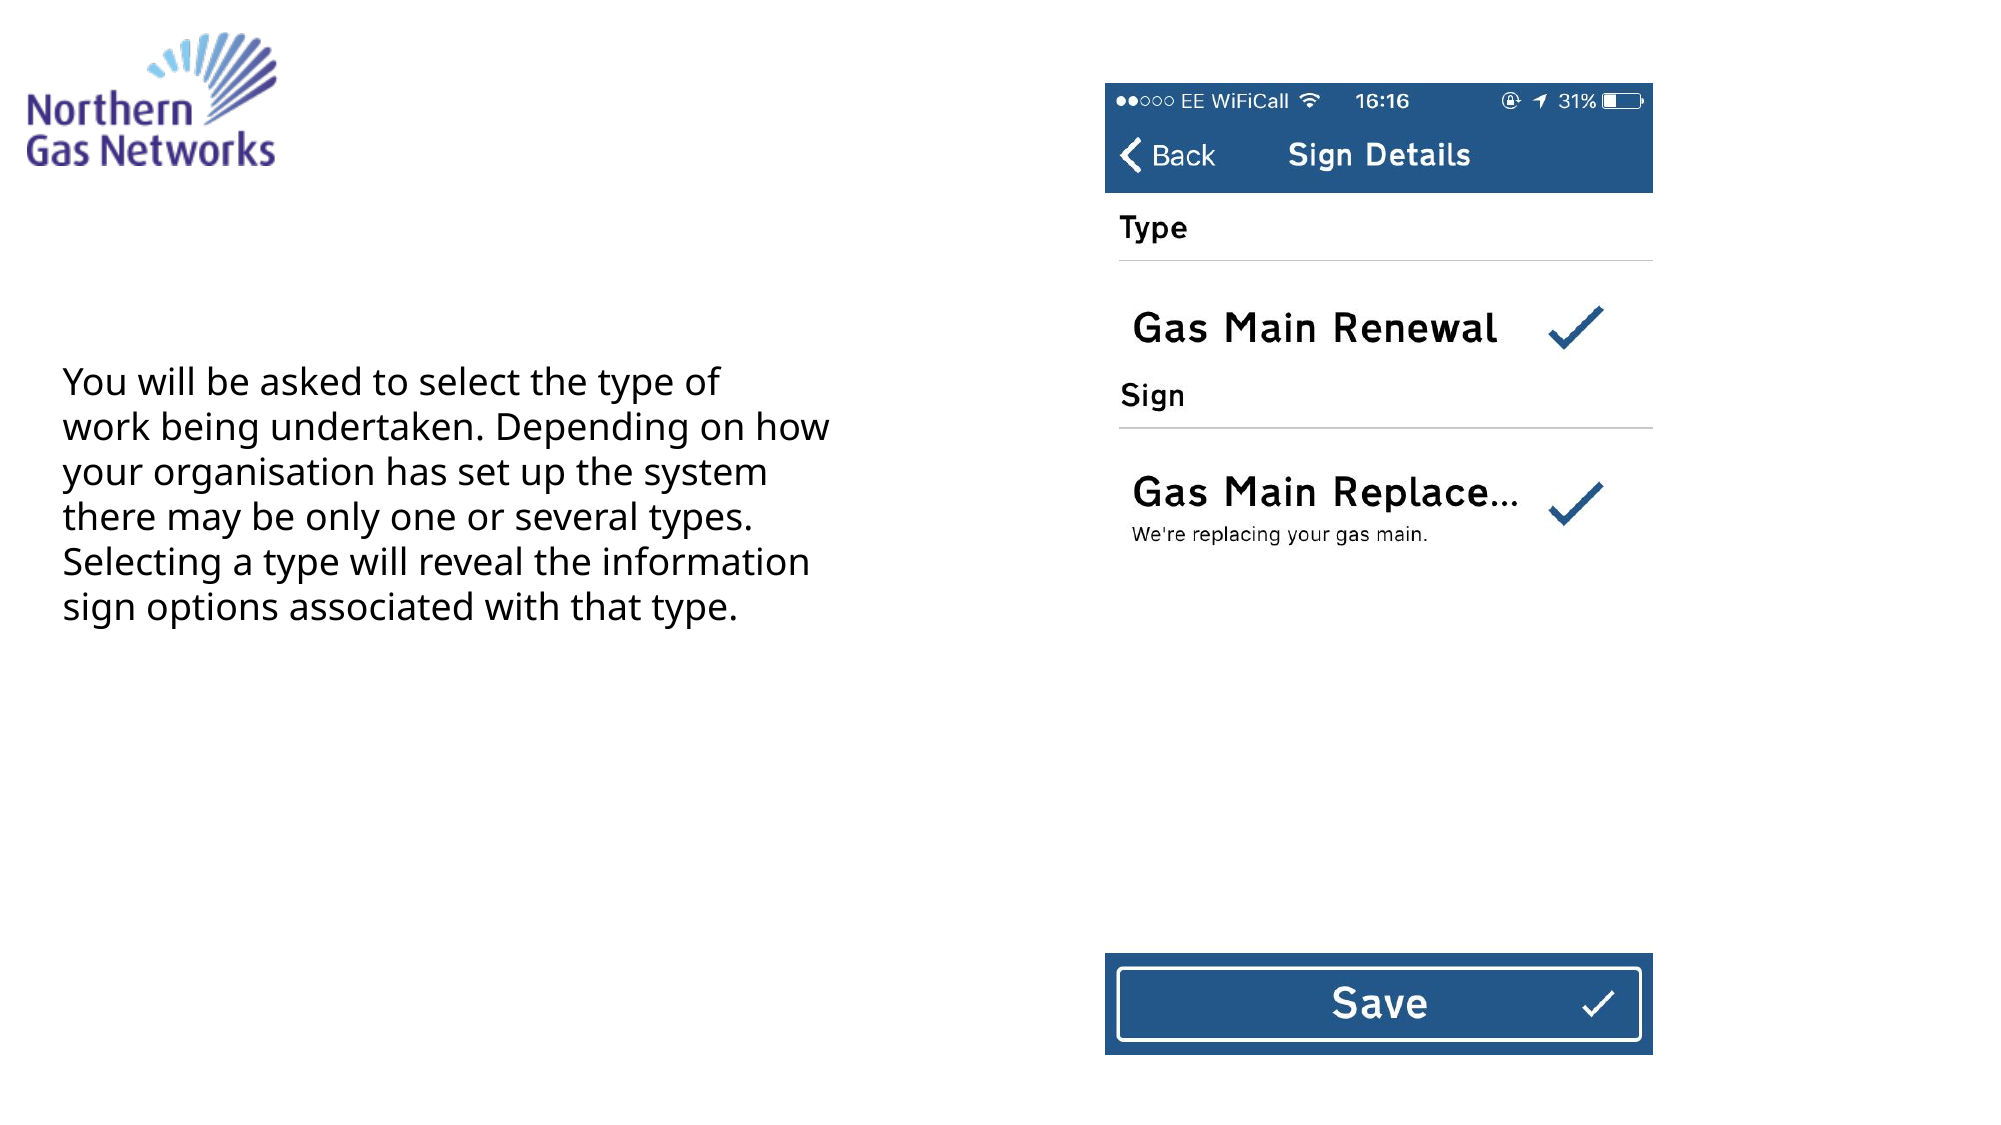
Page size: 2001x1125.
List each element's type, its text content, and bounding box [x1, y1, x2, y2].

text_box You will be asked to select the type of work being undertaken. Depending on how your organisation has set up the system there may be only one or several types. Selecting a type will reveal the information sign options associated with that type. [47, 350, 1048, 636]
picture [27, 32, 278, 166]
picture [1105, 83, 1653, 1055]
